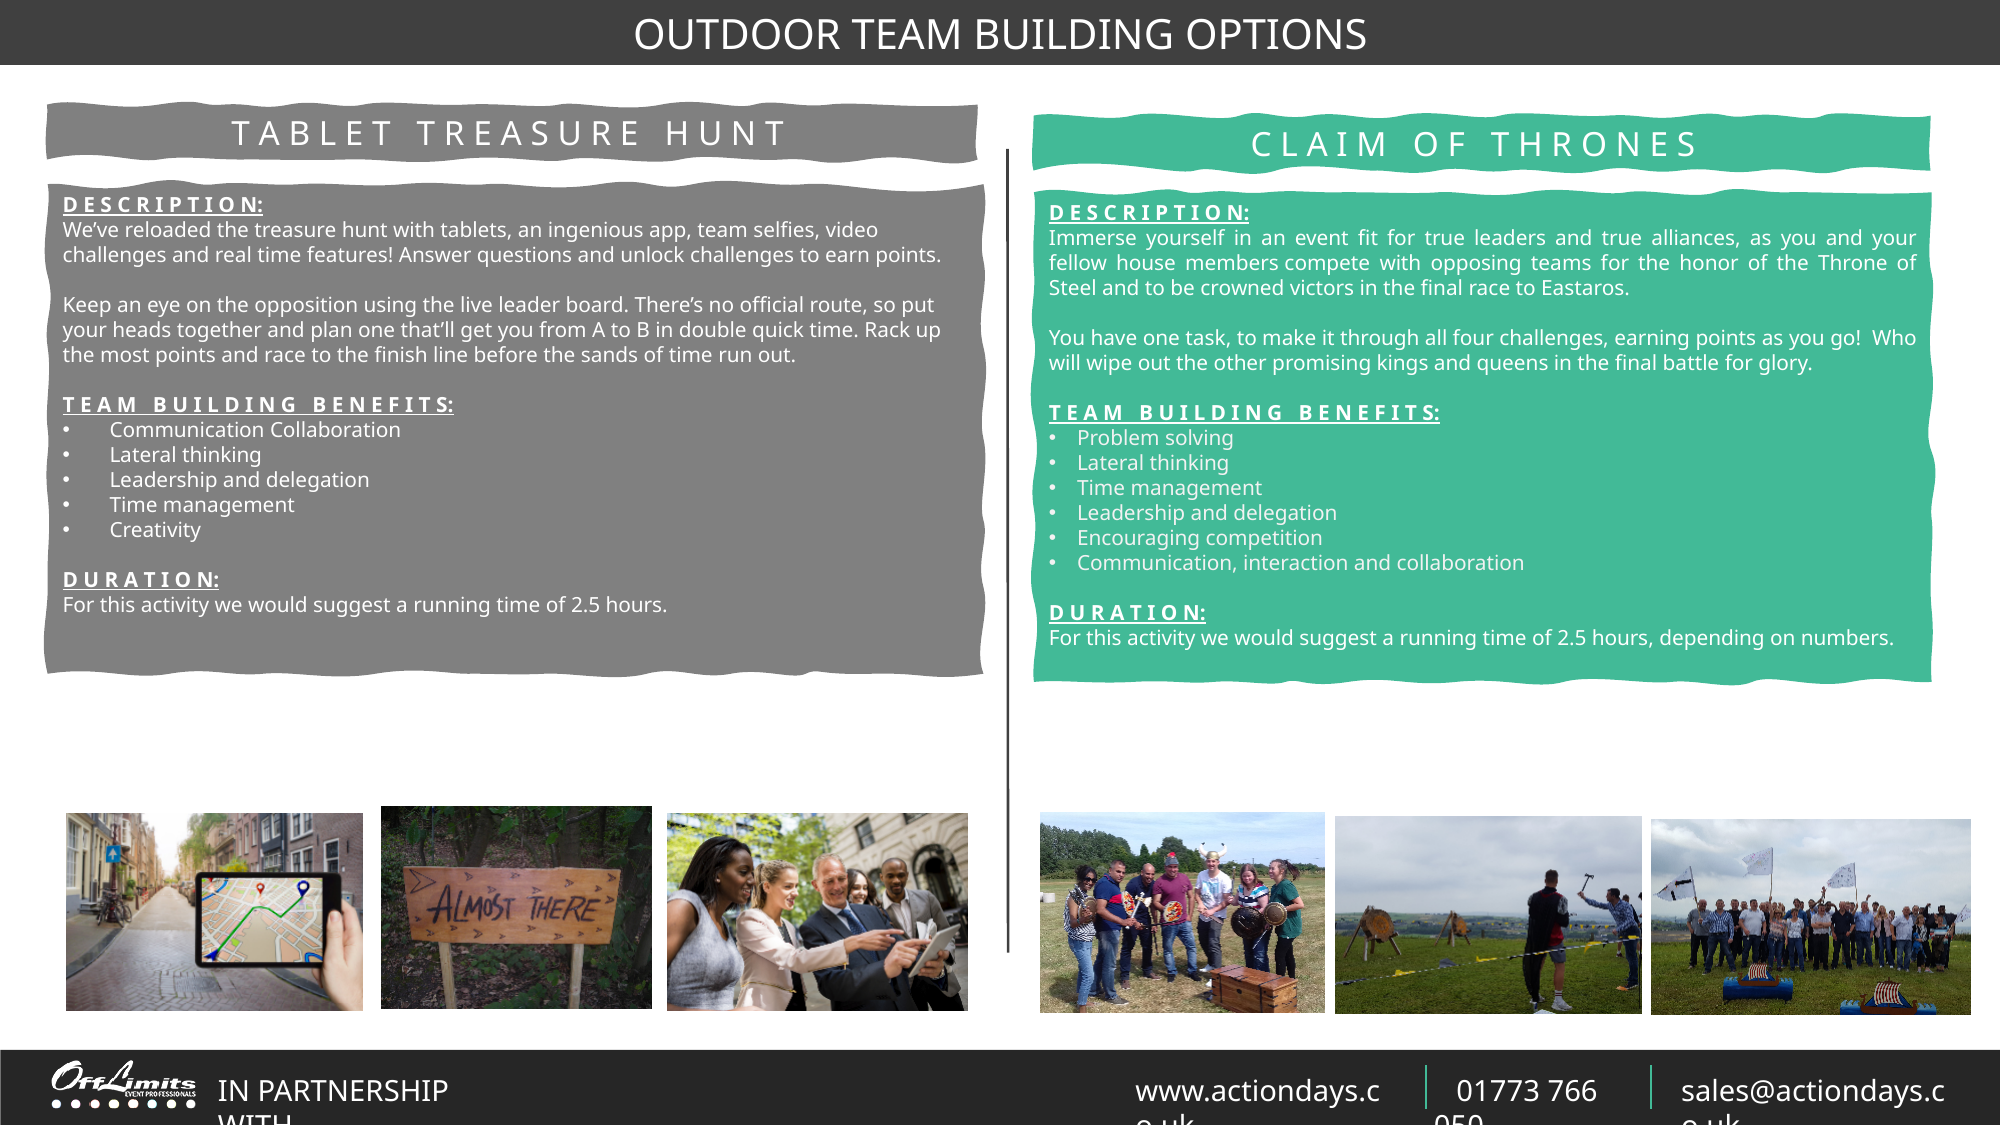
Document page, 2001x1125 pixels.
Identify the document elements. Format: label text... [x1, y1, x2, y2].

text_box sales@actiondays.co.uk [1666, 1064, 1977, 1125]
picture [1650, 818, 1972, 1017]
picture [46, 1058, 204, 1110]
picture [380, 805, 653, 1010]
text_box C L A I M O F T H R O N E S [1032, 111, 1932, 174]
text_box OUTDOOR TEAM BUILDING OPTIONS [0, 0, 2000, 65]
picture [1040, 811, 1326, 1015]
picture [1334, 815, 1642, 1015]
text_box T A B L E T T R E A S U R E H U N T [45, 100, 980, 164]
text_box D E S C R I P T I O N: We’ve reloaded the treasure hunt with tablets, an ingenious app, team selfies, video challenges and real time features! Answer questions and unlock challenges to earn points. Keep an eye on the opposition using the live leader board. There’s no official route, so put your heads together and plan one that’ll get you from A to B in double quick time. Rack up the most points and race to the finish line before the sands of time run out. T E A M B U I L D I N G B E N E F I T S: Communication Collaboration Lateral thinking Leadership and delegation Time management Creativity D U R A T I O N: For this activity we would suggest a running time of 2.5 hours. [43, 180, 987, 678]
picture [66, 812, 364, 1011]
text_box 01773 766 050 [1418, 1064, 1652, 1125]
text_box D E S C R I P T I O N: Immerse yourself in an event fit for true leaders and true alliances, as you and your fellow house members compete with opposing teams for the honor of the Throne of Steel and to be crowned victors in the final race to Eastaros. You have one task, to make it through all four challenges, earning points as you go! Who will wipe out the other promising kings and queens in the final battle for glory. T E A M B U I L D I N G B E N E F I T S: Problem solving Lateral thinking Time management Leadership and delegation Encouraging competition Communication, interaction and collaboration D U R A T I O N: For this activity we would suggest a running time of 2.5 hours, depending on numbers. [1030, 189, 1936, 686]
picture [667, 812, 969, 1011]
text_box www.actiondays.co.uk [1120, 1064, 1412, 1125]
text_box IN PARTNERSHIP WITH [202, 1064, 511, 1125]
